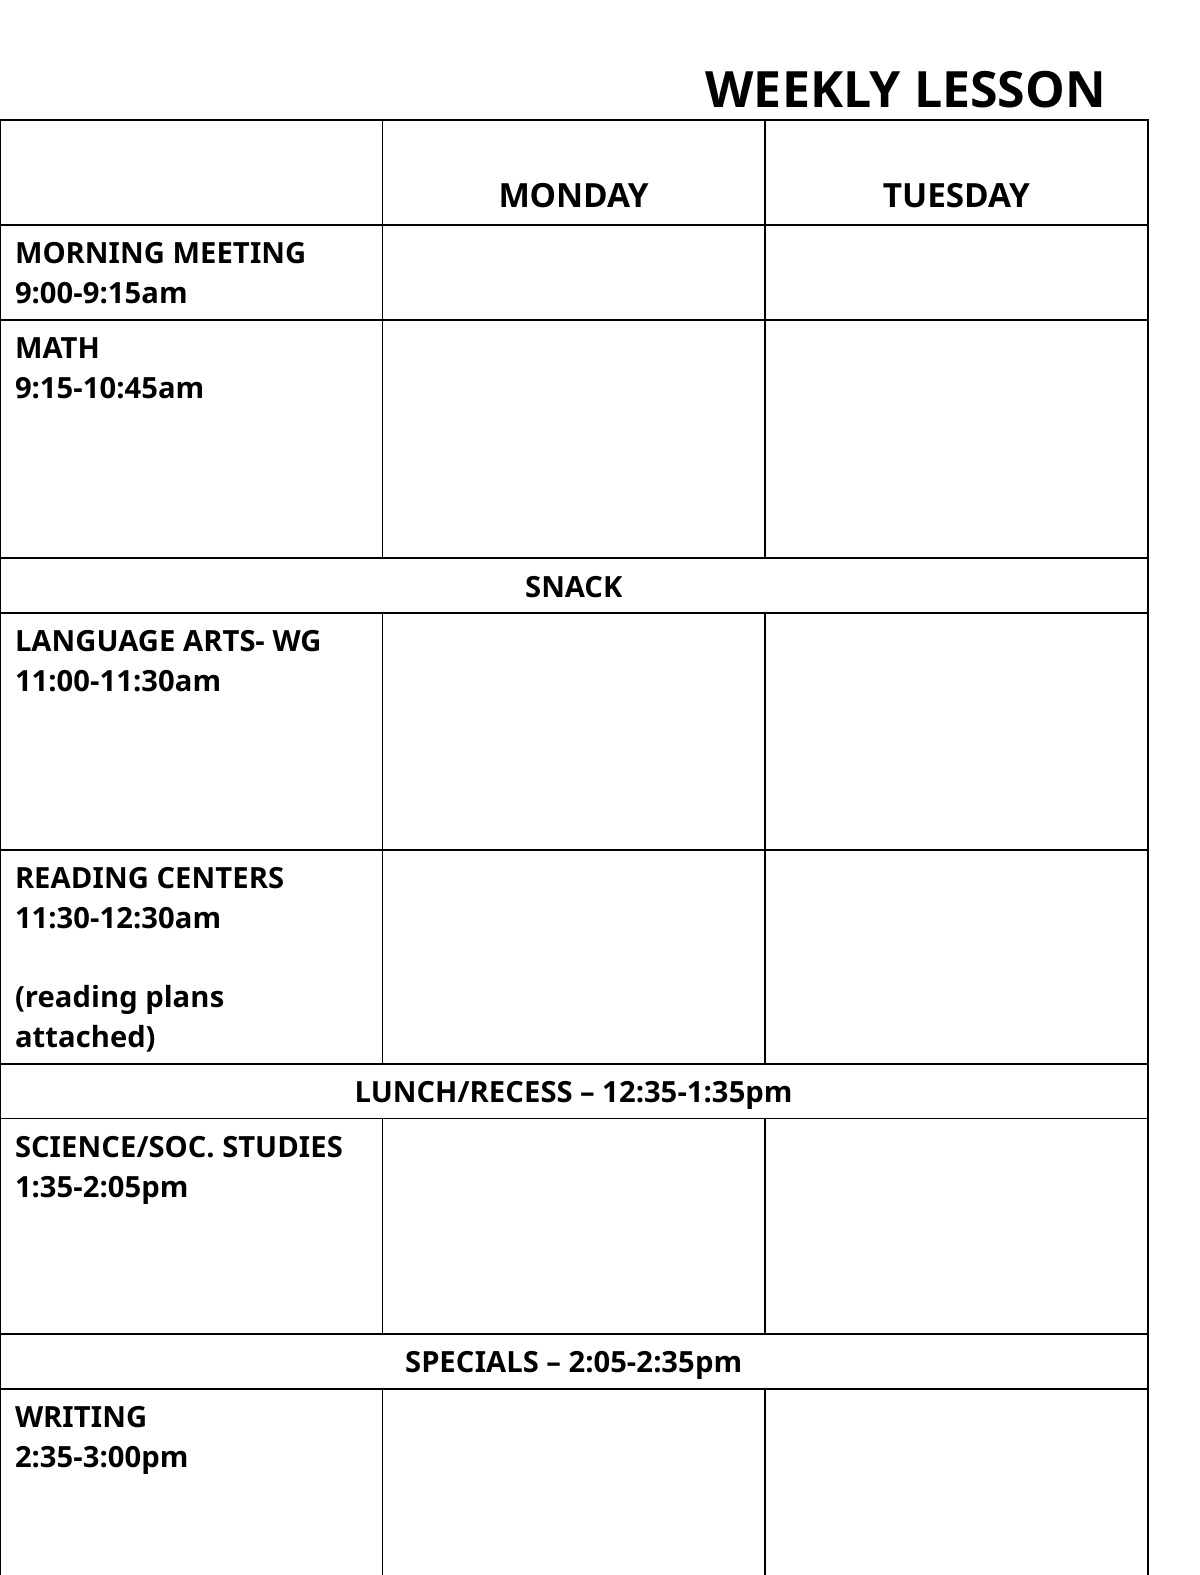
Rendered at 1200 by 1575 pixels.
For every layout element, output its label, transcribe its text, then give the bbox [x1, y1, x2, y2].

table_cell SPECIALS – 2:05-2:35pm [1, 1335, 1147, 1388]
table_cell SCIENCE/SOC. STUDIES 1:35-2:05pm [1, 1119, 382, 1333]
text_box WEEKLY LESSON [691, 50, 1121, 126]
table_cell [766, 1119, 1147, 1333]
table_header [1, 121, 382, 224]
table_cell MATH 9:15-10:45am [1, 321, 382, 557]
table_cell [383, 1390, 764, 1575]
table_cell [766, 226, 1147, 319]
table_header MONDAY [383, 121, 764, 224]
table_cell [383, 851, 764, 1063]
table_cell SNACK [1, 559, 1147, 612]
table_cell MORNING MEETING 9:00-9:15am [1, 226, 382, 319]
table_cell [766, 321, 1147, 557]
table_cell [383, 1119, 764, 1333]
table_cell LUNCH/RECESS – 12:35-1:35pm [1, 1065, 1147, 1118]
table_header TUESDAY [766, 121, 1147, 224]
table_cell [766, 1390, 1147, 1575]
table_cell [383, 321, 764, 557]
table_cell [383, 614, 764, 849]
table_cell [383, 226, 764, 319]
table_cell [766, 614, 1147, 849]
table_cell WRITING 2:35-3:00pm [1, 1390, 382, 1575]
table_cell [766, 851, 1147, 1063]
table_cell READING CENTERS 11:30-12:30am (reading plans attached) [1, 851, 382, 1063]
table_cell LANGUAGE ARTS- WG 11:00-11:30am [1, 614, 382, 849]
